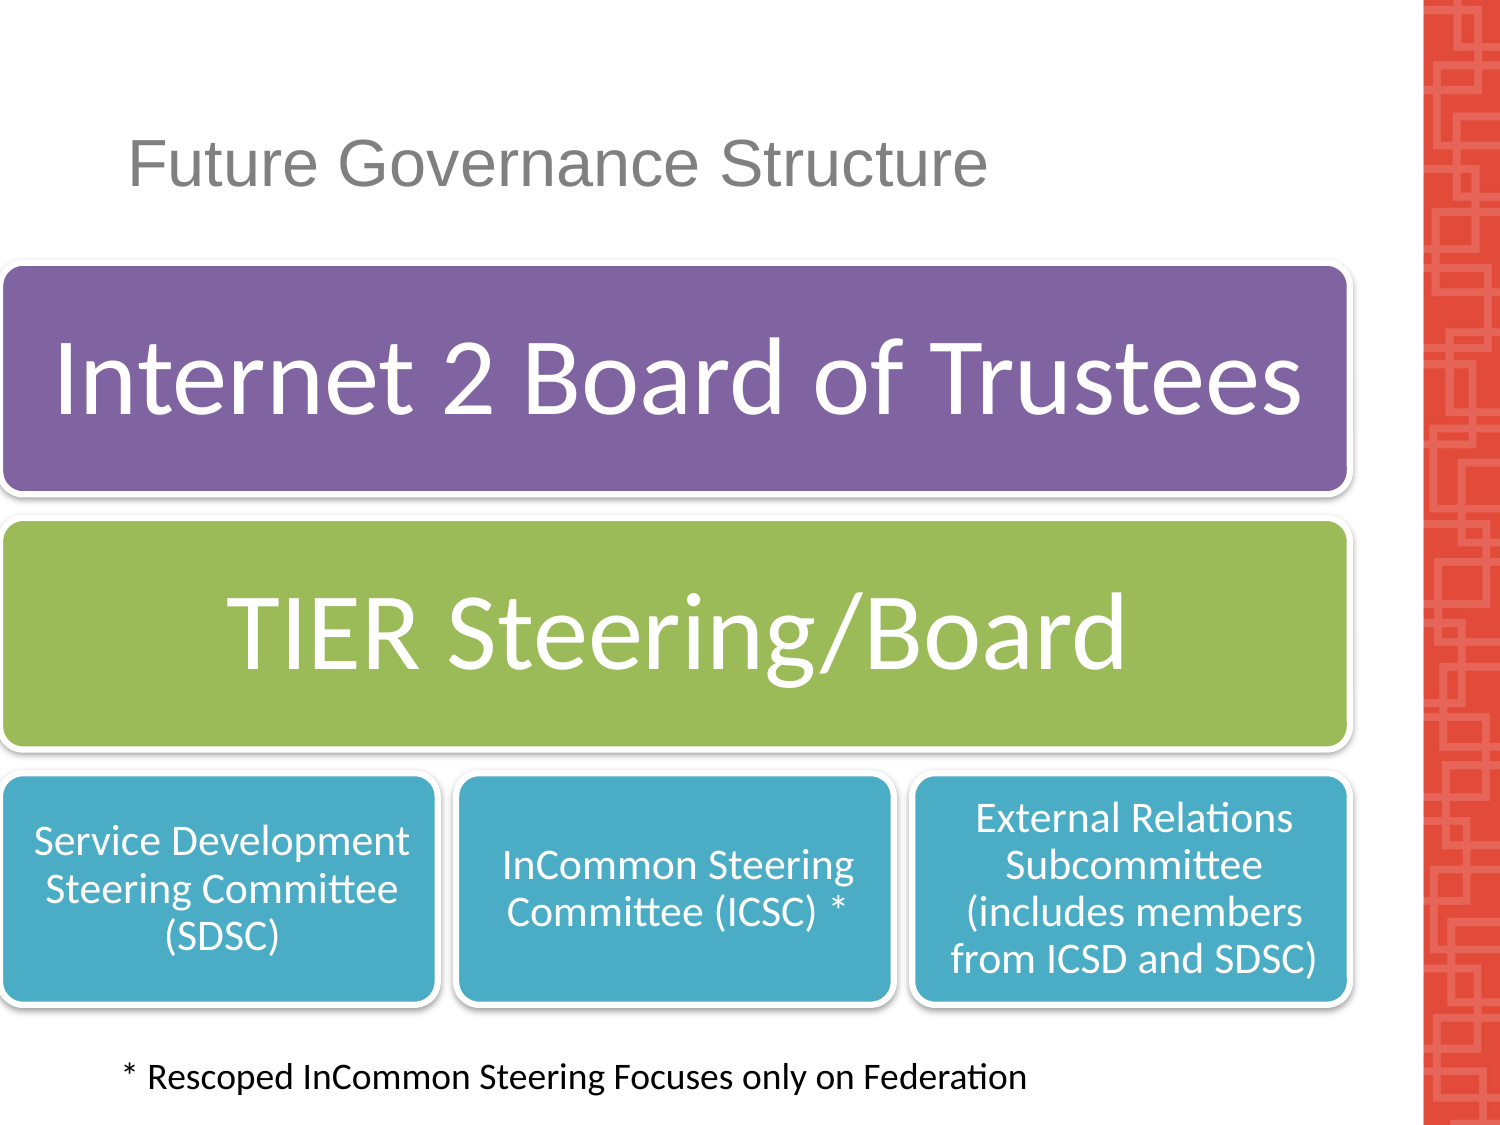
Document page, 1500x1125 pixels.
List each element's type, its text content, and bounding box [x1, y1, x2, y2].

picture [0, 0, 1500, 1125]
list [0, 262, 1351, 1006]
text_box * Rescoped InCommon Steering Focuses only on Federation [105, 1044, 1044, 1105]
title Future Governance Structure [112, 112, 1325, 233]
